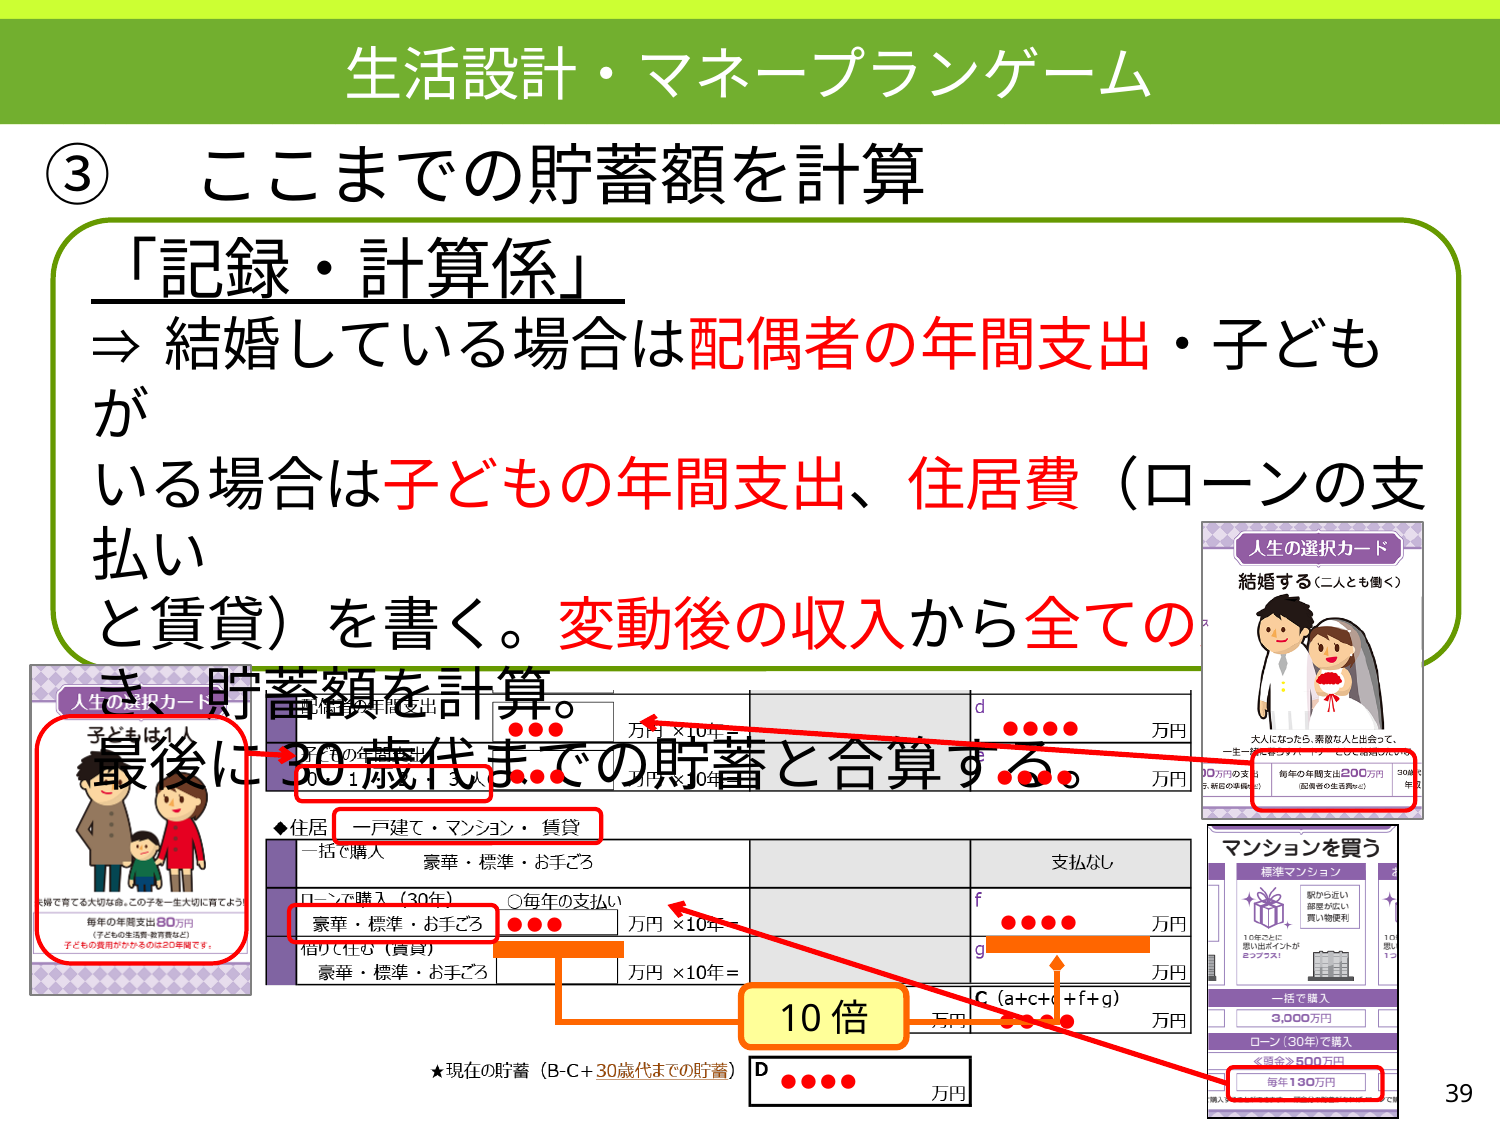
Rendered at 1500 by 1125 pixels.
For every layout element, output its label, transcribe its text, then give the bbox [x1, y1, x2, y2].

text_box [667, 904, 1229, 1085]
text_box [246, 752, 297, 757]
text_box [639, 721, 1254, 764]
picture [31, 523, 1422, 1118]
text_box ③ ここまでの貯蓄額を計算 [29, 133, 1459, 221]
text_box 「記録・計算係」 ⇒ 結婚している場合は配偶者の年間支出・子どもが いる場合は子どもの年間支出、住居費（ローンの支払い と賃貸）を書く。変動後の収入から全ての支出を引き、貯蓄額を計算。 最後に30歳代までの貯蓄と合算する。 [76, 219, 1459, 875]
text_box [50, 229, 76, 660]
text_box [0, 0, 1500, 125]
text_box 39 [1403, 1070, 1489, 1115]
